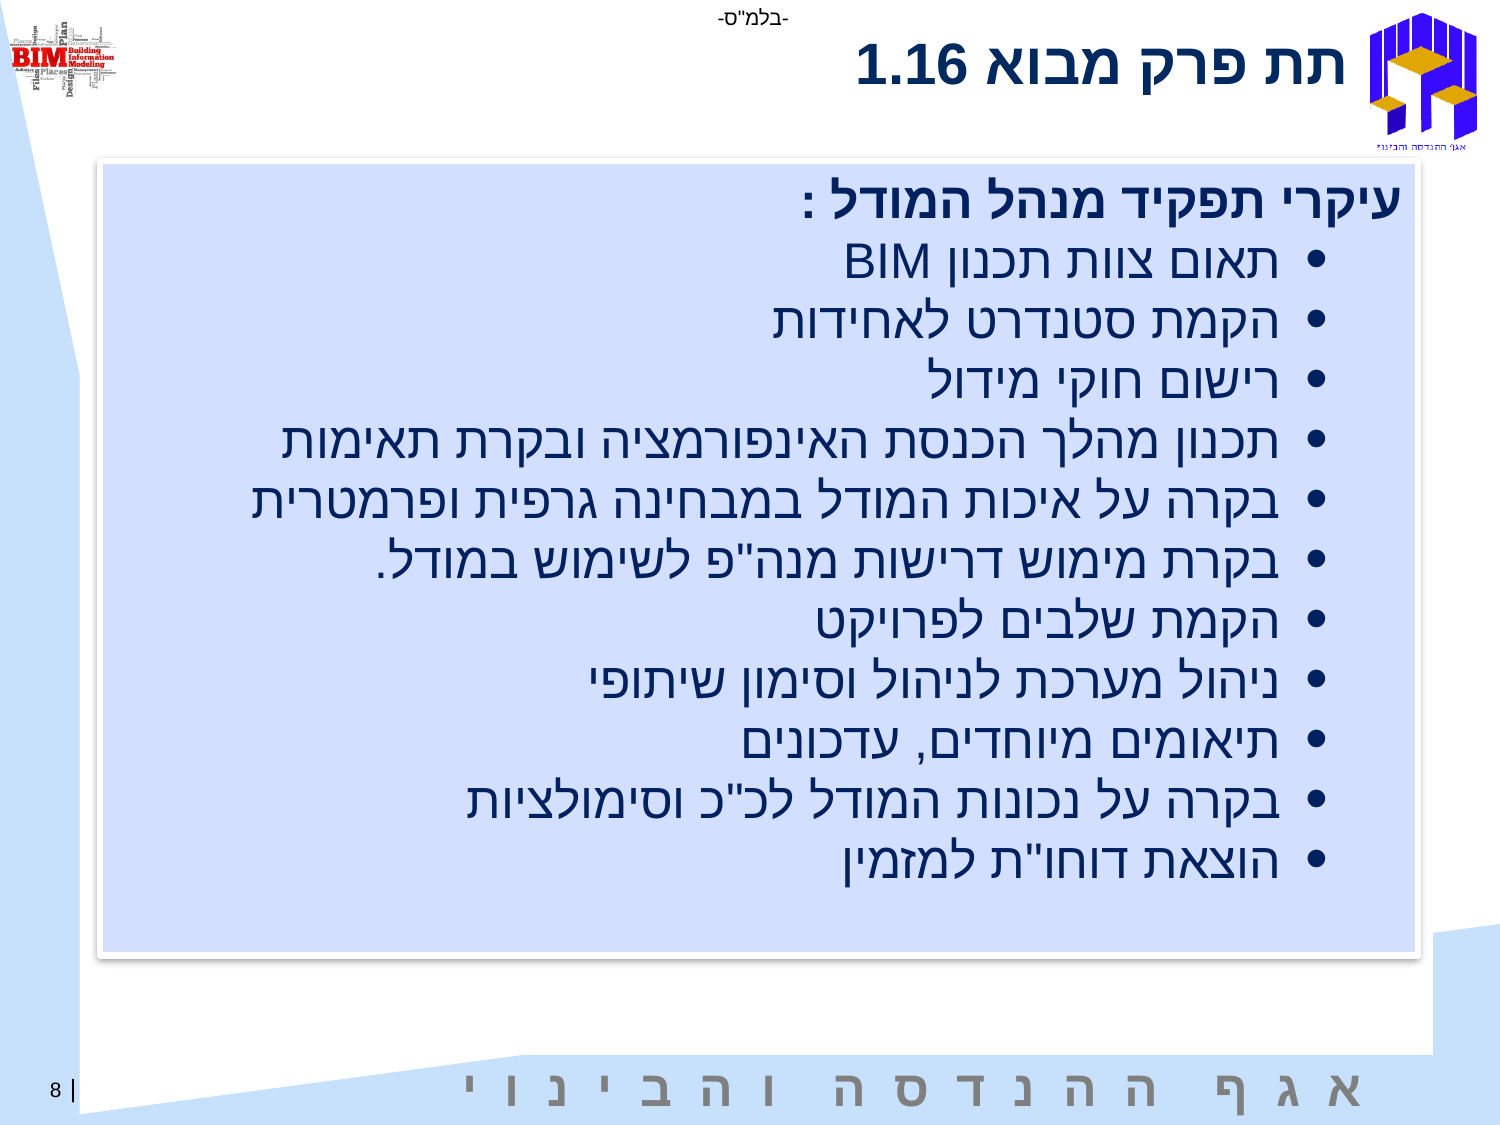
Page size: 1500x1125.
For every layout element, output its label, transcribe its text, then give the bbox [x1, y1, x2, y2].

picture [0, 18, 135, 98]
slide_number 8 [28, 1077, 62, 1103]
text_box עיקרי תפקיד מנהל המודל : תאום צוות תכנון BIM הקמת סטנדרט לאחידות רישום חוקי מידול תכנון מהלך הכנסת האינפורמציה ובקרת תאימות בקרה על איכות המודל במבחינה גרפית ופרמטרית בקרת מימוש דרישות מנה"פ לשימוש במודל. הקמת שלבים לפרויקט ניהול מערכת לניהול וסימון שיתופי תיאומים מיוחדים, עדכונים בקרה על נכונות המודל לכ"כ וסימולציות הוצאת דוחו"ת למזמין [97, 158, 1421, 959]
text_box תת פרק מבוא 1.16 [135, 19, 1354, 90]
picture [1348, 0, 1500, 161]
